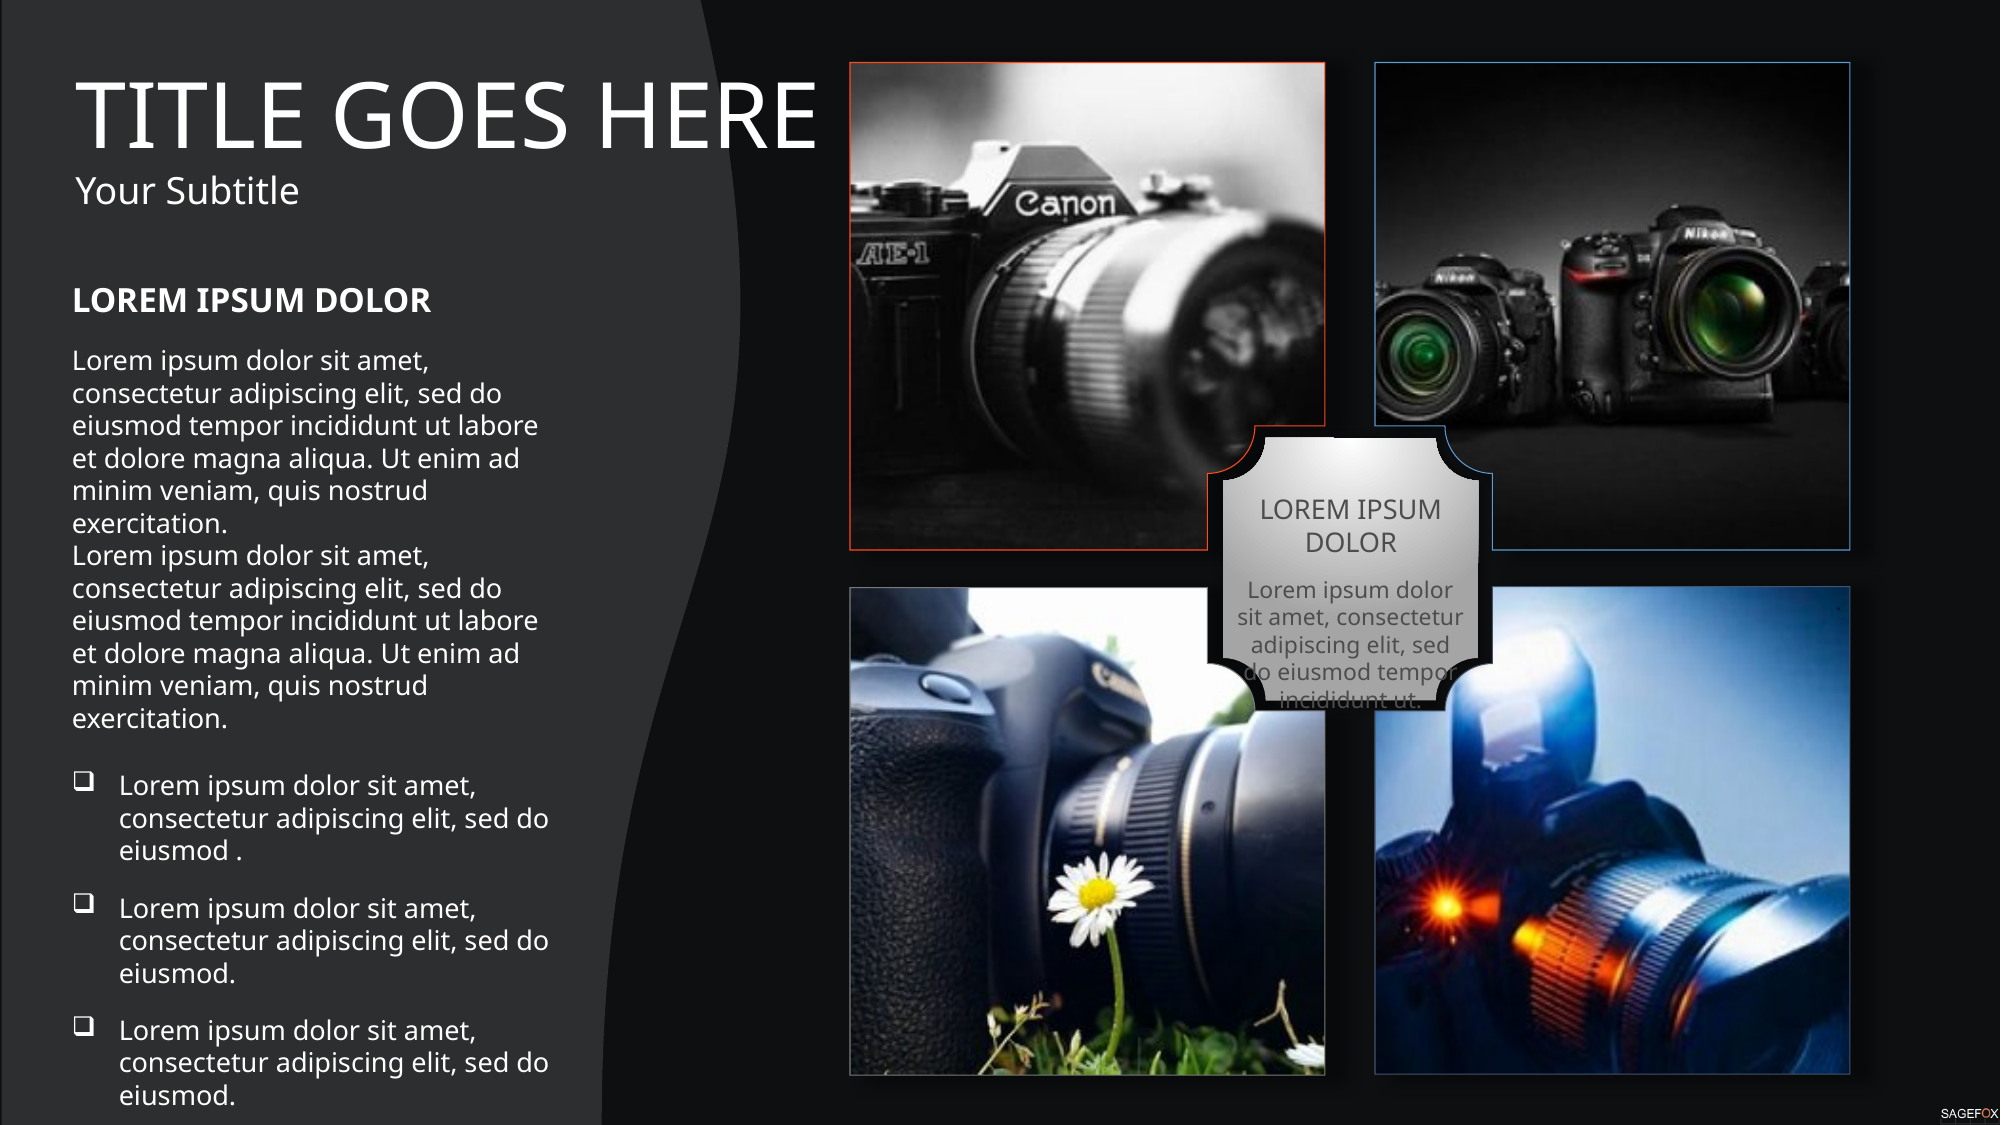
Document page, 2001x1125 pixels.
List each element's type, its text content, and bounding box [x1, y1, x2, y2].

text_box [848, 61, 1326, 552]
text_box [848, 586, 1326, 1077]
text_box [1373, 585, 1851, 1076]
text_box [1373, 61, 1851, 552]
text_box LOREM IPSUM DOLOR Lorem ipsum dolor sit amet, consectetur adipiscing elit, sed do eiusmod tempor incididunt ut labore et dolore magna aliqua. Ut enim ad minim veniam, quis nostrud exercitation. Lorem ipsum dolor sit amet, consectetur adipiscing elit, sed do eiusmod tempor incididunt ut labore et dolore magna aliqua. Ut enim ad minim veniam, quis nostrud exercitation. Lorem ipsum dolor sit amet, consectetur adipiscing elit, sed do eiusmod . Lorem ipsum dolor sit amet, consectetur adipiscing elit, sed do eiusmod. Lorem ipsum dolor sit amet, consectetur adipiscing elit, sed do eiusmod. [57, 271, 575, 1119]
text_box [1219, 437, 1482, 701]
text_box [0, 0, 742, 1125]
picture [1940, 1108, 2000, 1125]
text_box TITLE GOES HERE Your Subtitle [60, 49, 1036, 220]
